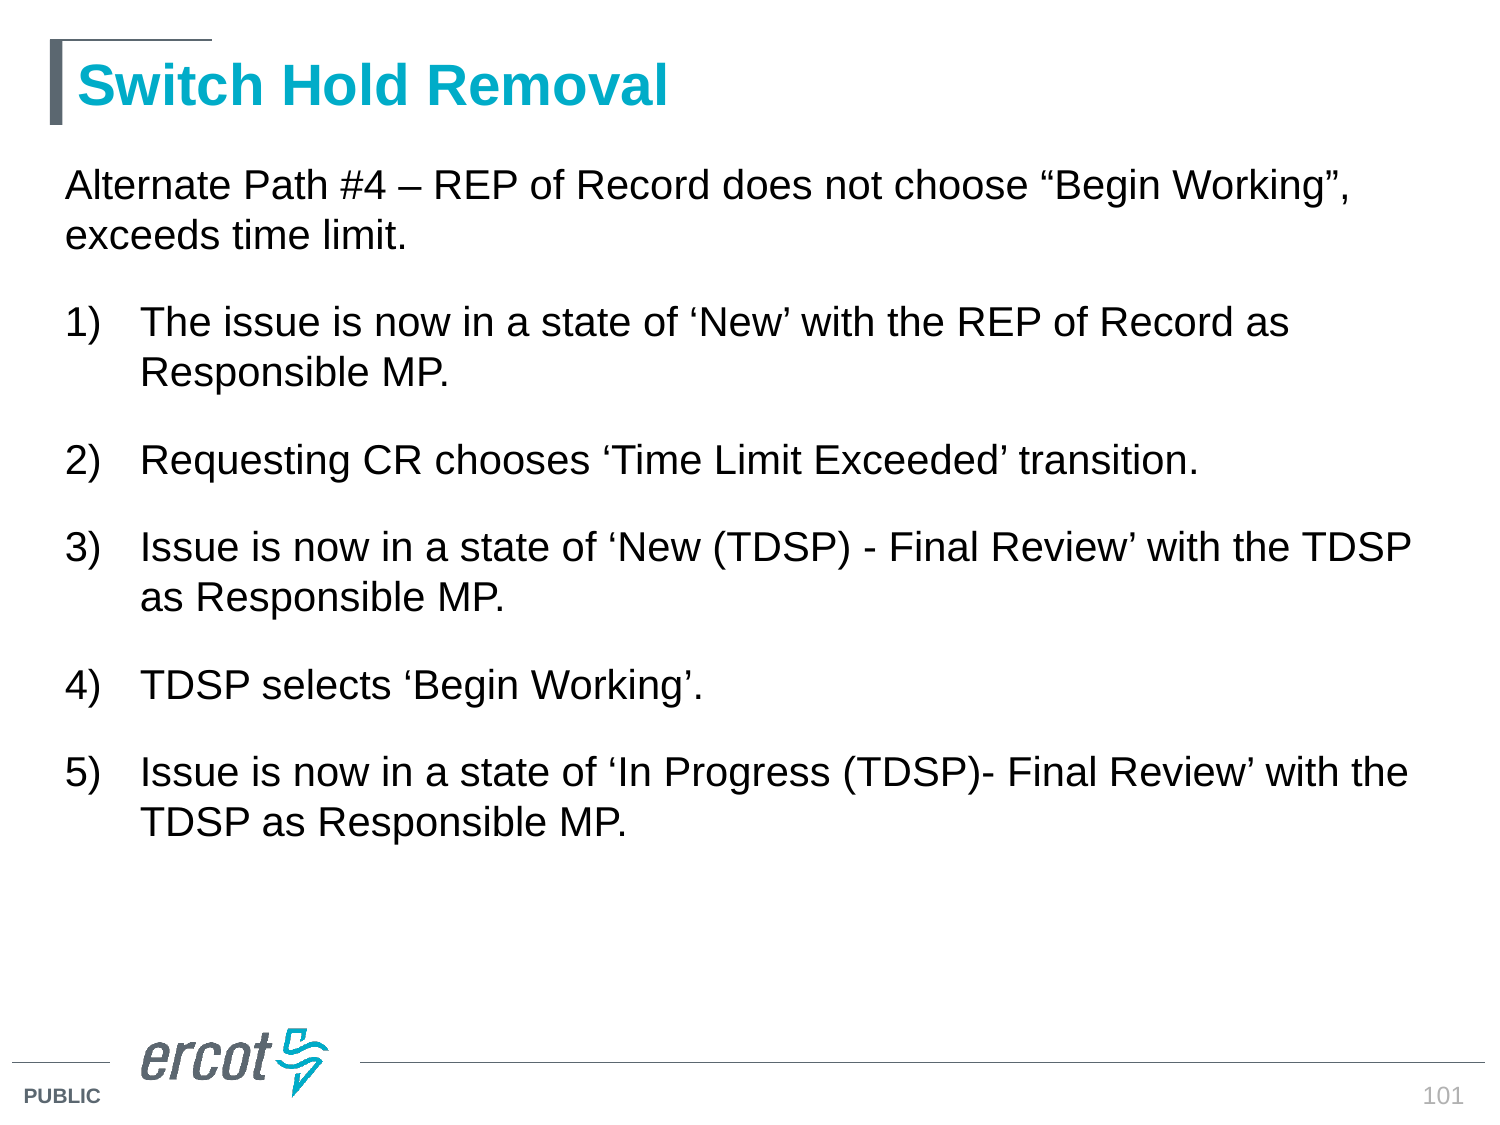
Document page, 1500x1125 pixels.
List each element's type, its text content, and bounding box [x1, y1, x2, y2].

list Alternate Path #4 – REP of Record does not choose “Begin Working”, exceeds time limit. The issue is now in a state of ‘New’ with the REP of Record as Responsible MP. Requesting CR chooses ‘Time Limit Exceeded’ transition. Issue is now in a state of ‘New (TDSP) - Final Review’ with the TDSP as Responsible MP. TDSP selects ‘Begin Working’. Issue is now in a state of ‘In Progress (TDSP)- Final Review’ with the TDSP as Responsible MP. [50, 149, 1450, 950]
title Switch Hold Removal [62, 39, 1450, 125]
picture [137, 1024, 332, 1100]
slide_number 101 [1400, 1076, 1488, 1113]
